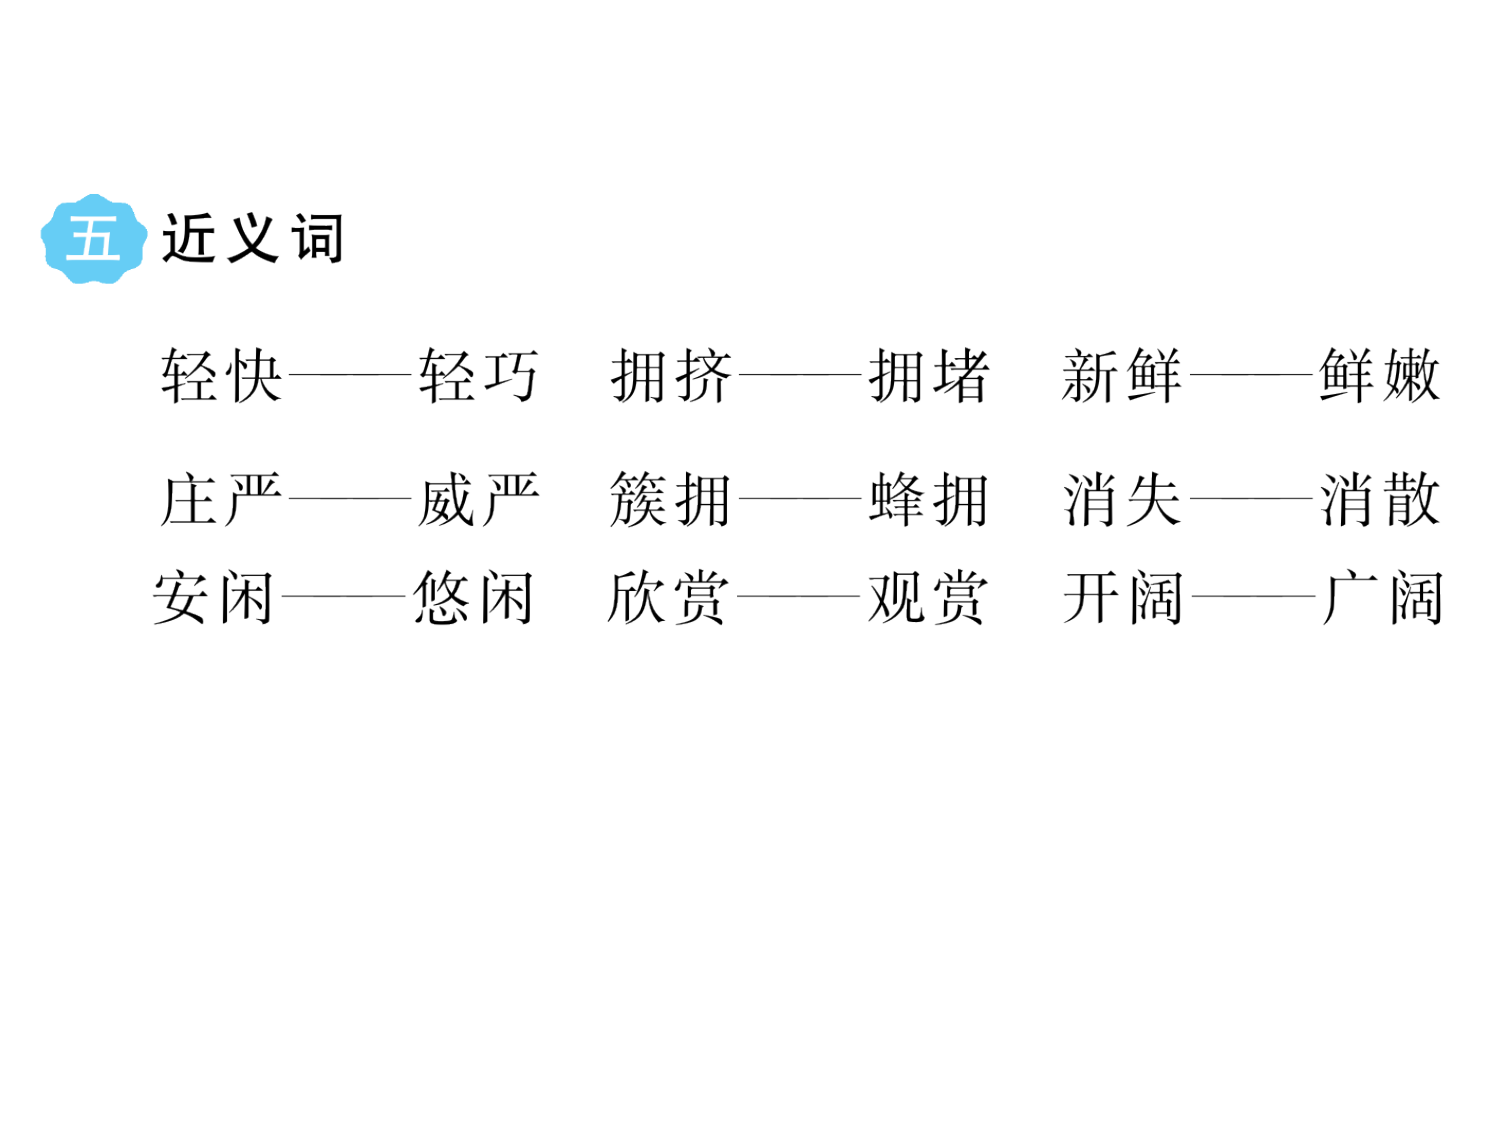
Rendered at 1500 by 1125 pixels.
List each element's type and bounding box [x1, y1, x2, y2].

picture [35, 177, 1500, 681]
